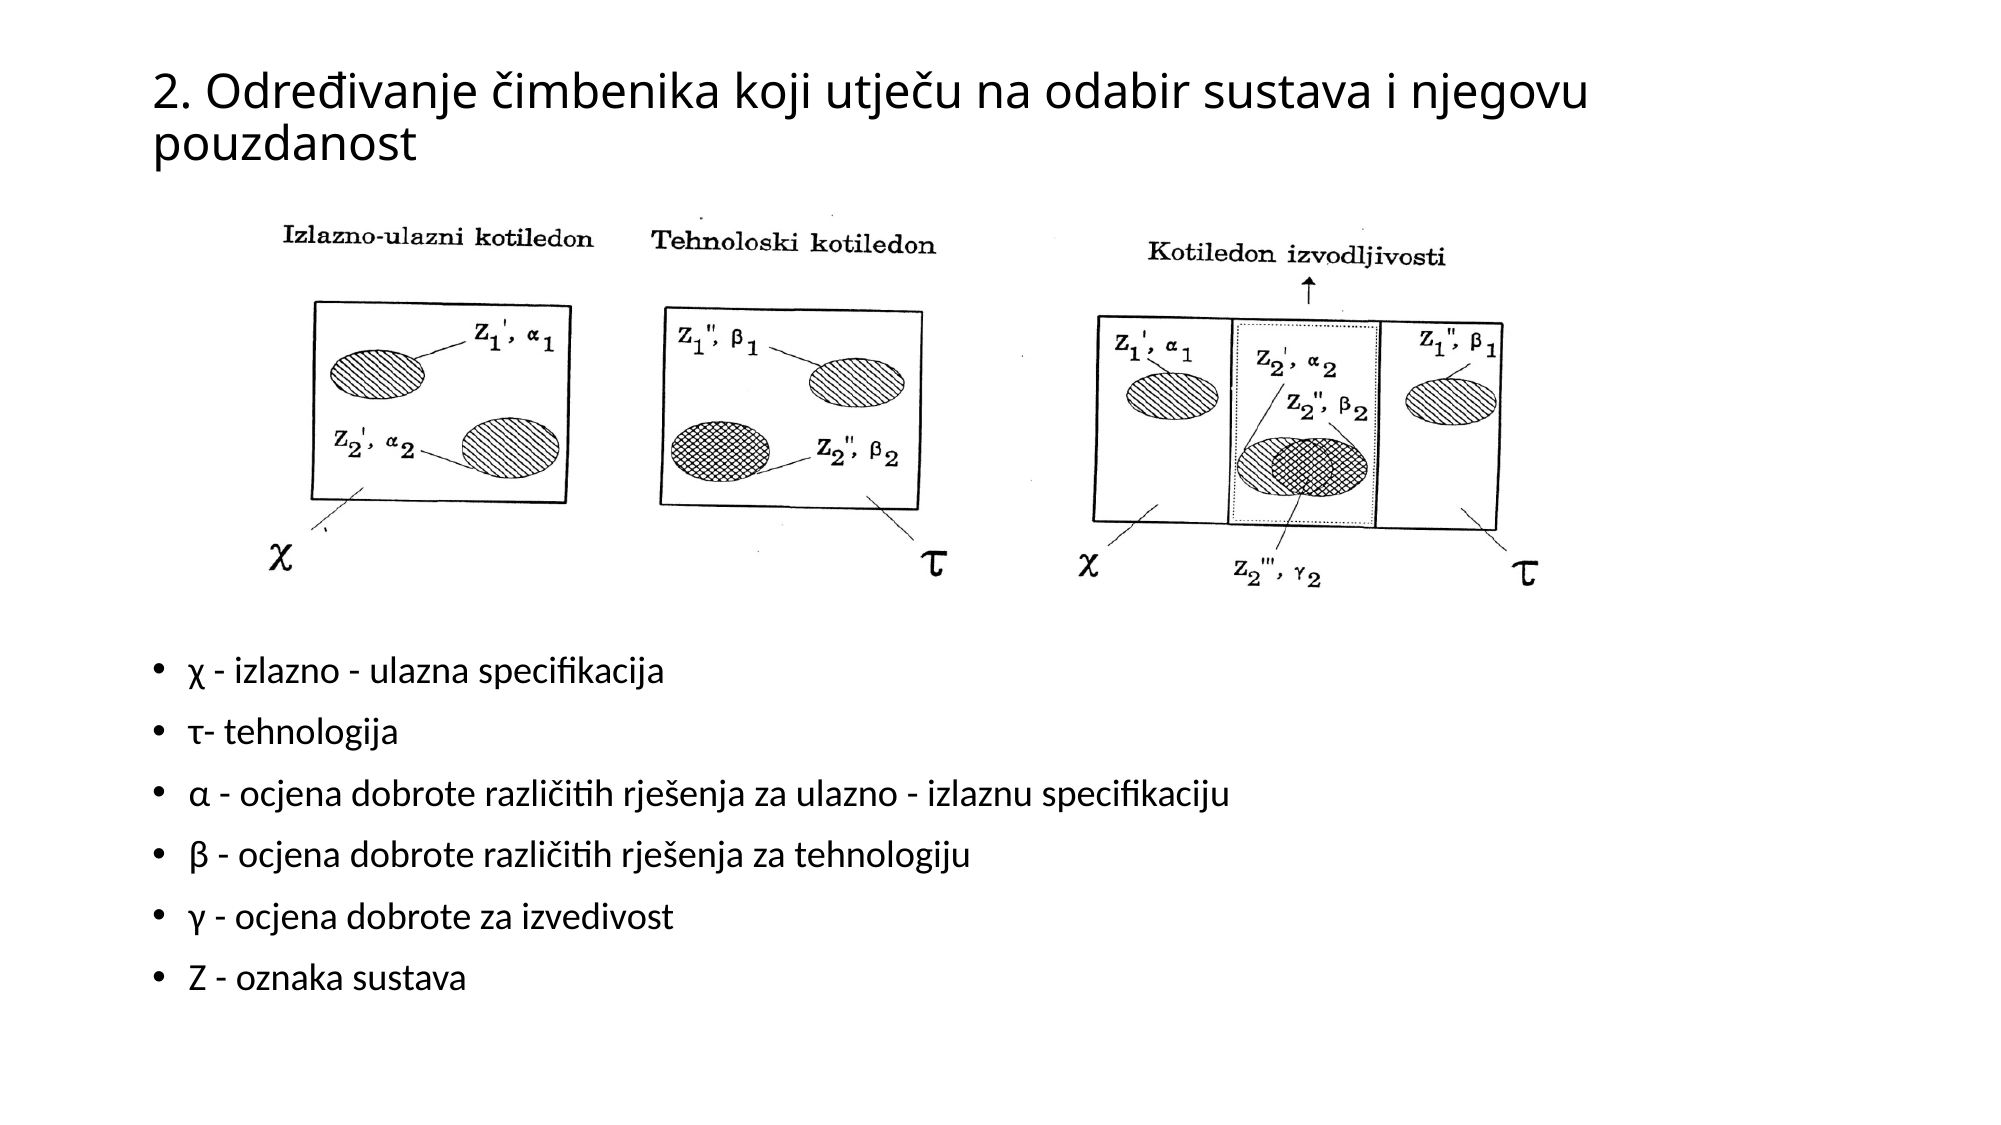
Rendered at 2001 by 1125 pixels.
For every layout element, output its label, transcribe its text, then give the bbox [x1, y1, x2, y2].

title 2. Određivanje čimbenika koji utječu na odabir sustava i njegovu pouzdanost [137, 59, 1863, 179]
list χ - izlazno - ulazna specifikacija τ- tehnologija α - ocjena dobrote različitih rješenja za ulazno - izlaznu specifikaciju β - ocjena dobrote različitih rješenja za tehnologiju γ - ocjena dobrote za izvedivost Z - oznaka sustava [137, 201, 1863, 1014]
picture [253, 214, 1550, 602]
